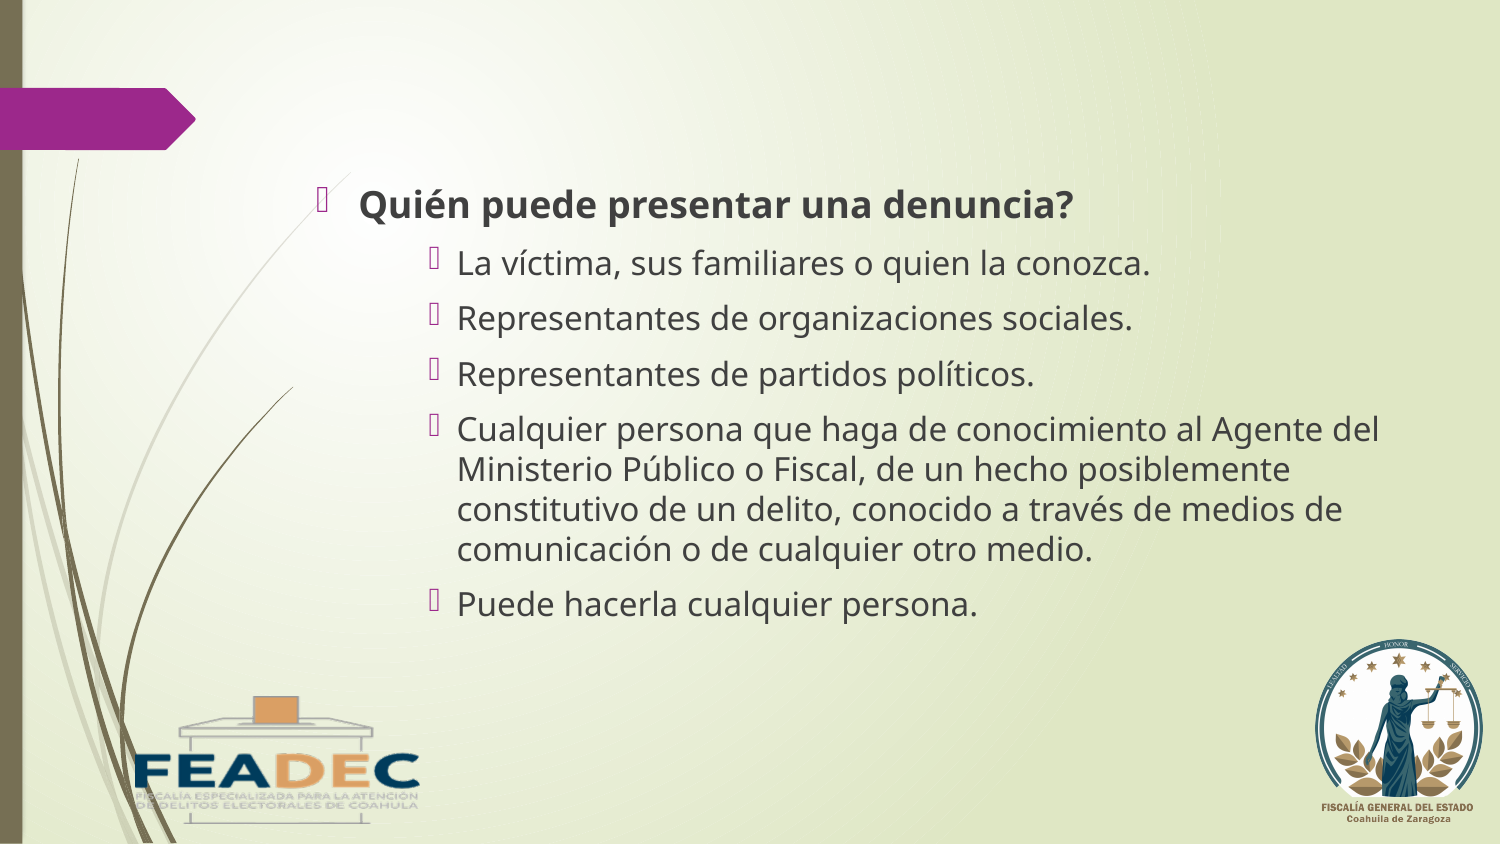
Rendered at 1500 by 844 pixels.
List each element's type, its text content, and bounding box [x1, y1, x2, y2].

list Quién puede presentar una denuncia? La víctima, sus familiares o quien la conozca. Representantes de organizaciones sociales. Representantes de partidos políticos. Cualquier persona que haga de conocimiento al Agente del Ministerio Público o Fiscal, de un hecho posiblemente constitutivo de un delito, conocido a través de medios de comunicación o de cualquier otro medio. Puede hacerla cualquier persona. [301, 173, 1416, 728]
picture [1315, 639, 1483, 824]
picture [135, 696, 420, 824]
